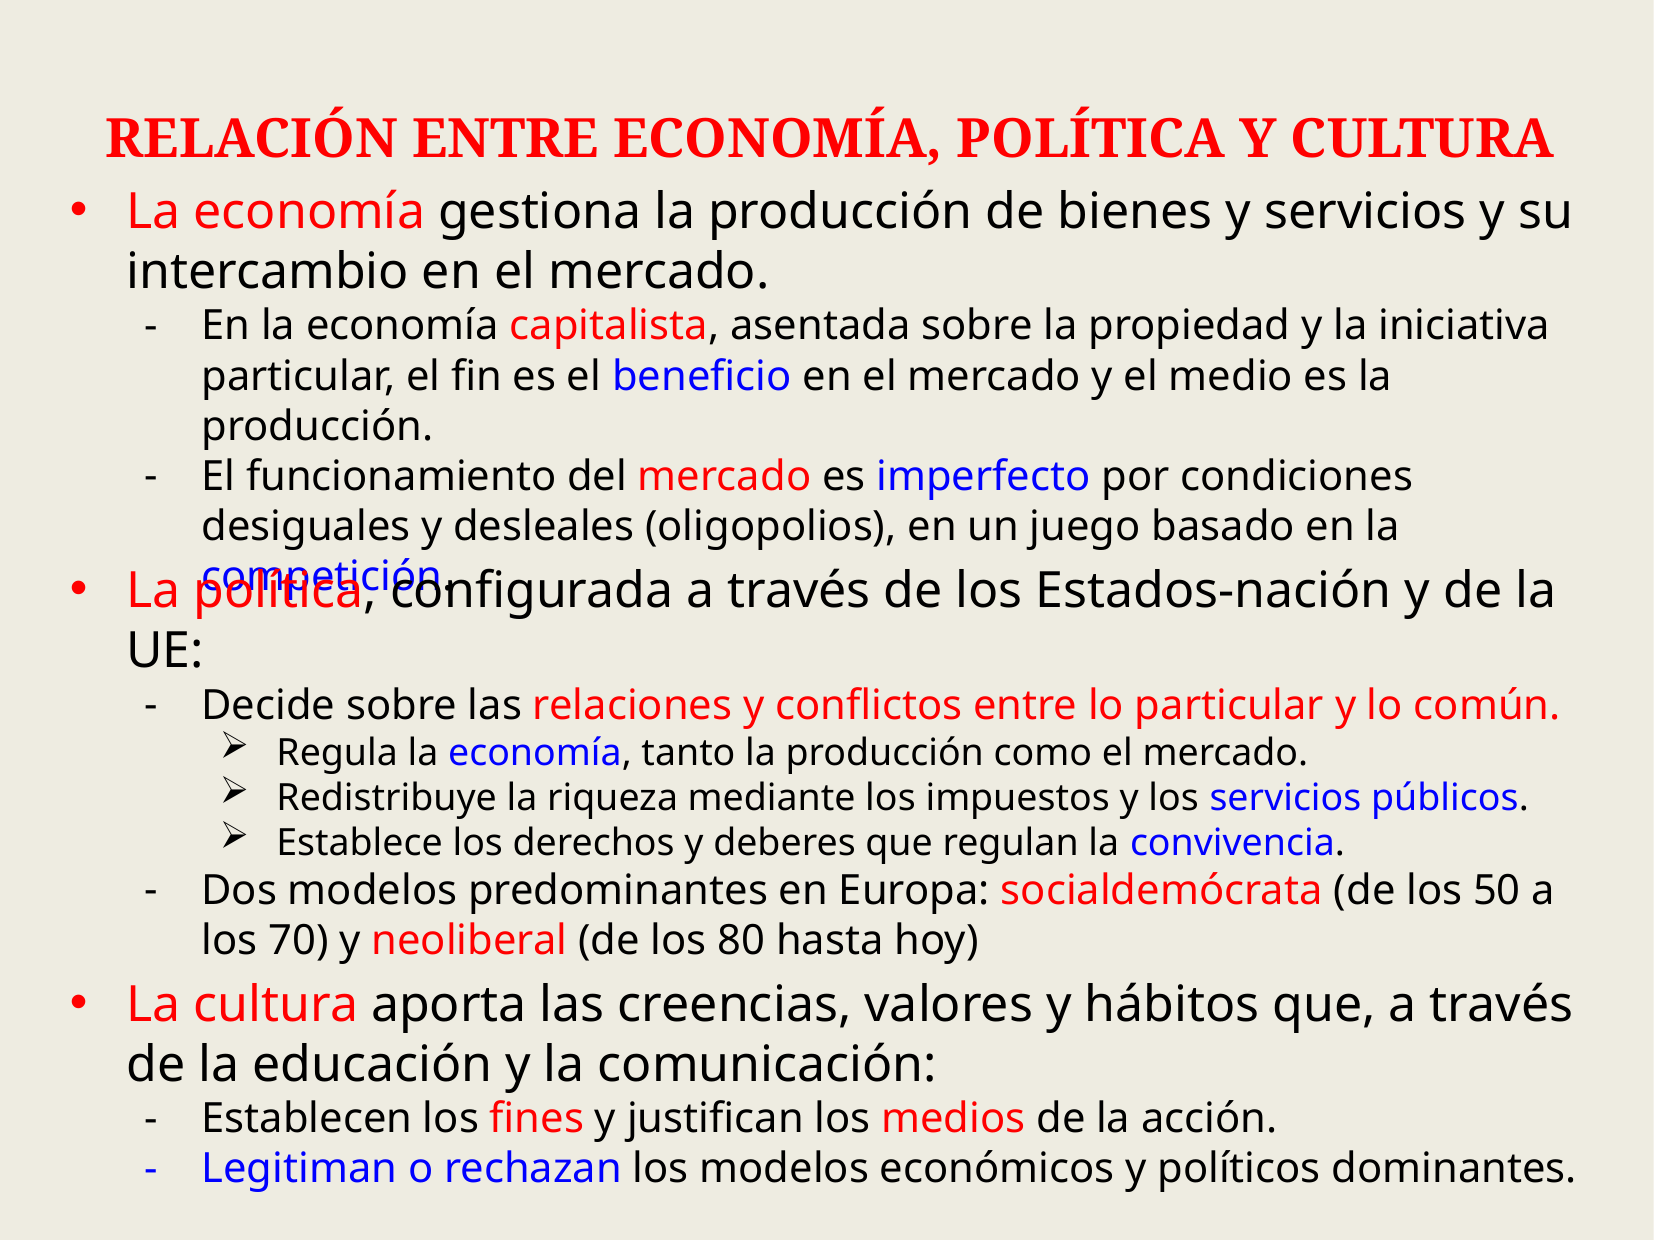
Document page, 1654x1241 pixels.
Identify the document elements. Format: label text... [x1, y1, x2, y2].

text_box La cultura aporta las creencias, valores y hábitos que, a través de la educación y la comunicación: Establecen los fines y justifican los medios de la acción. Legitiman o rechazan los modelos económicos y políticos dominantes. [55, 963, 1619, 1199]
text_box La política, configurada a través de los Estados-nación y de la UE: Decide sobre las relaciones y conflictos entre lo particular y lo común. Regula la economía, tanto la producción como el mercado. Redistribuye la riqueza mediante los impuestos y los servicios públicos. Establece los derechos y deberes que regulan la convivencia. Dos modelos predominantes en Europa: socialdemócrata (de los 50 a los 70) y neoliberal (de los 80 hasta hoy) [55, 550, 1619, 963]
text_box RELACIÓN ENTRE ECONOMÍA, POLÍTICA Y CULTURA [70, 99, 1591, 171]
text_box La economía gestiona la producción de bienes y servicios y su intercambio en el mercado. En la economía capitalista, asentada sobre la propiedad y la iniciativa particular, el fin es el beneficio en el mercado y el medio es la producción. El funcionamiento del mercado es imperfecto por condiciones desiguales y desleales (oligopolios), en un juego basado en la competición. [55, 171, 1619, 550]
